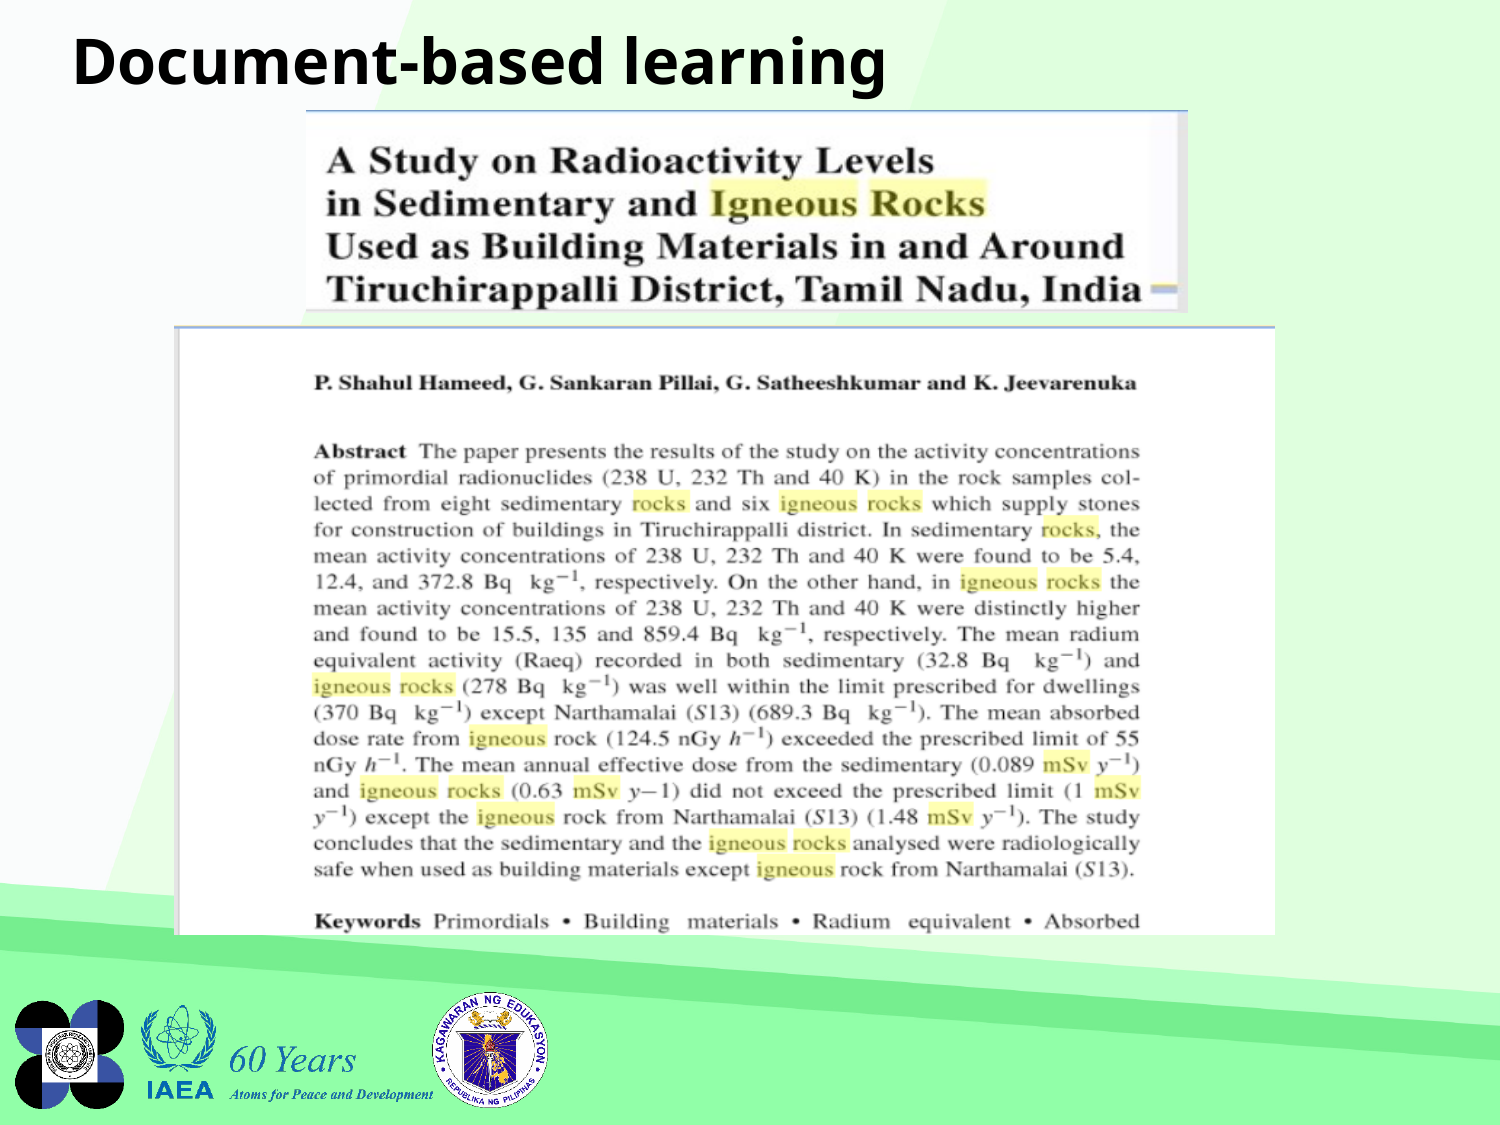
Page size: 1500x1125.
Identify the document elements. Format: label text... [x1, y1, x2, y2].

picture [0, 0, 1500, 1125]
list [174, 325, 1275, 935]
title Document-based learning [56, 22, 1350, 134]
